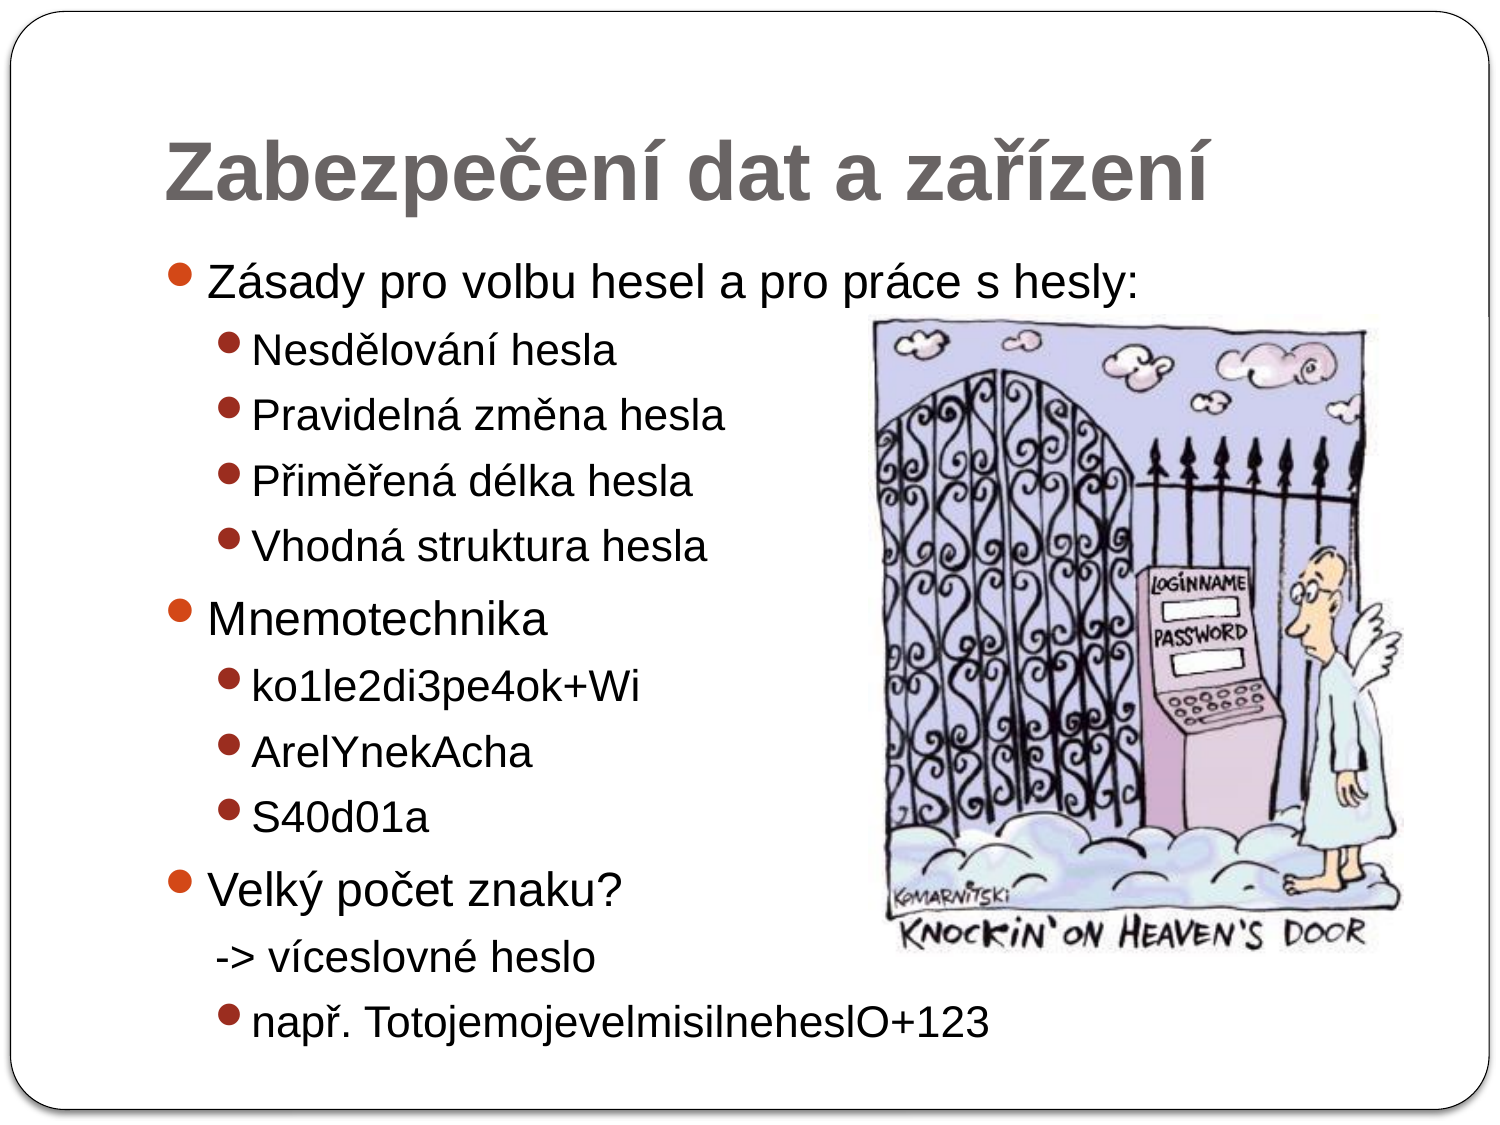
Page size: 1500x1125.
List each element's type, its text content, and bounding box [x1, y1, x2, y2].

title Zabezpečení dat a zařízení [150, 45, 1425, 233]
list Zásady pro volbu hesel a pro práce s hesly: Nesdělování hesla Pravidelná změna hesla Přiměřená délka hesla Vhodná struktura hesla Mnemotechnika ko1le2di3pe4ok+Wi ArelYnekAcha S40d01a Velký počet znaku? -> víceslovné heslo např. TotojemojevelmisilneheslO+123 [150, 237, 1425, 1059]
picture [867, 314, 1404, 957]
